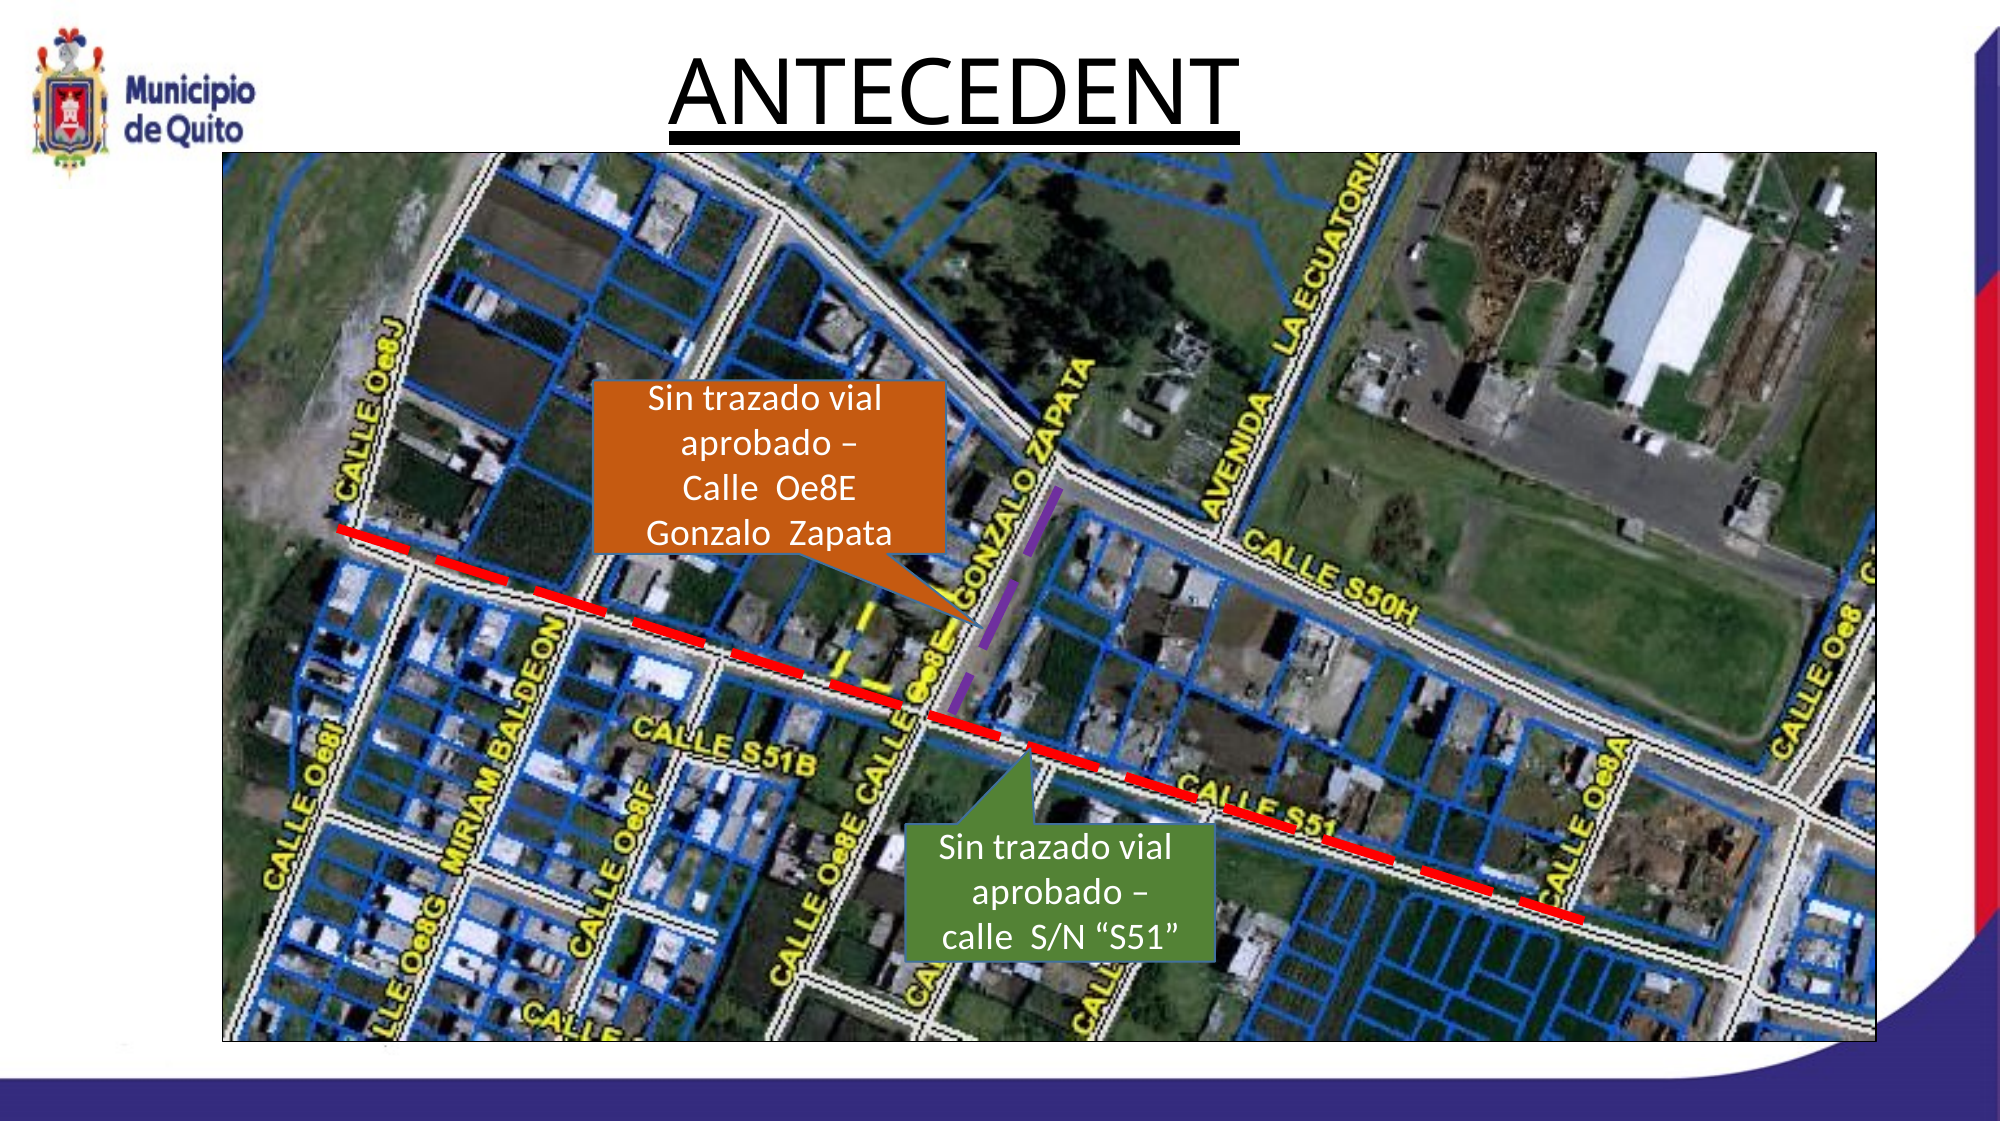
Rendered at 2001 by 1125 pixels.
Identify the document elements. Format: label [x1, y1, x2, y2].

picture [0, 26, 2000, 1121]
text_box [0, 0, 1877, 1043]
text_box [904, 747, 1217, 963]
